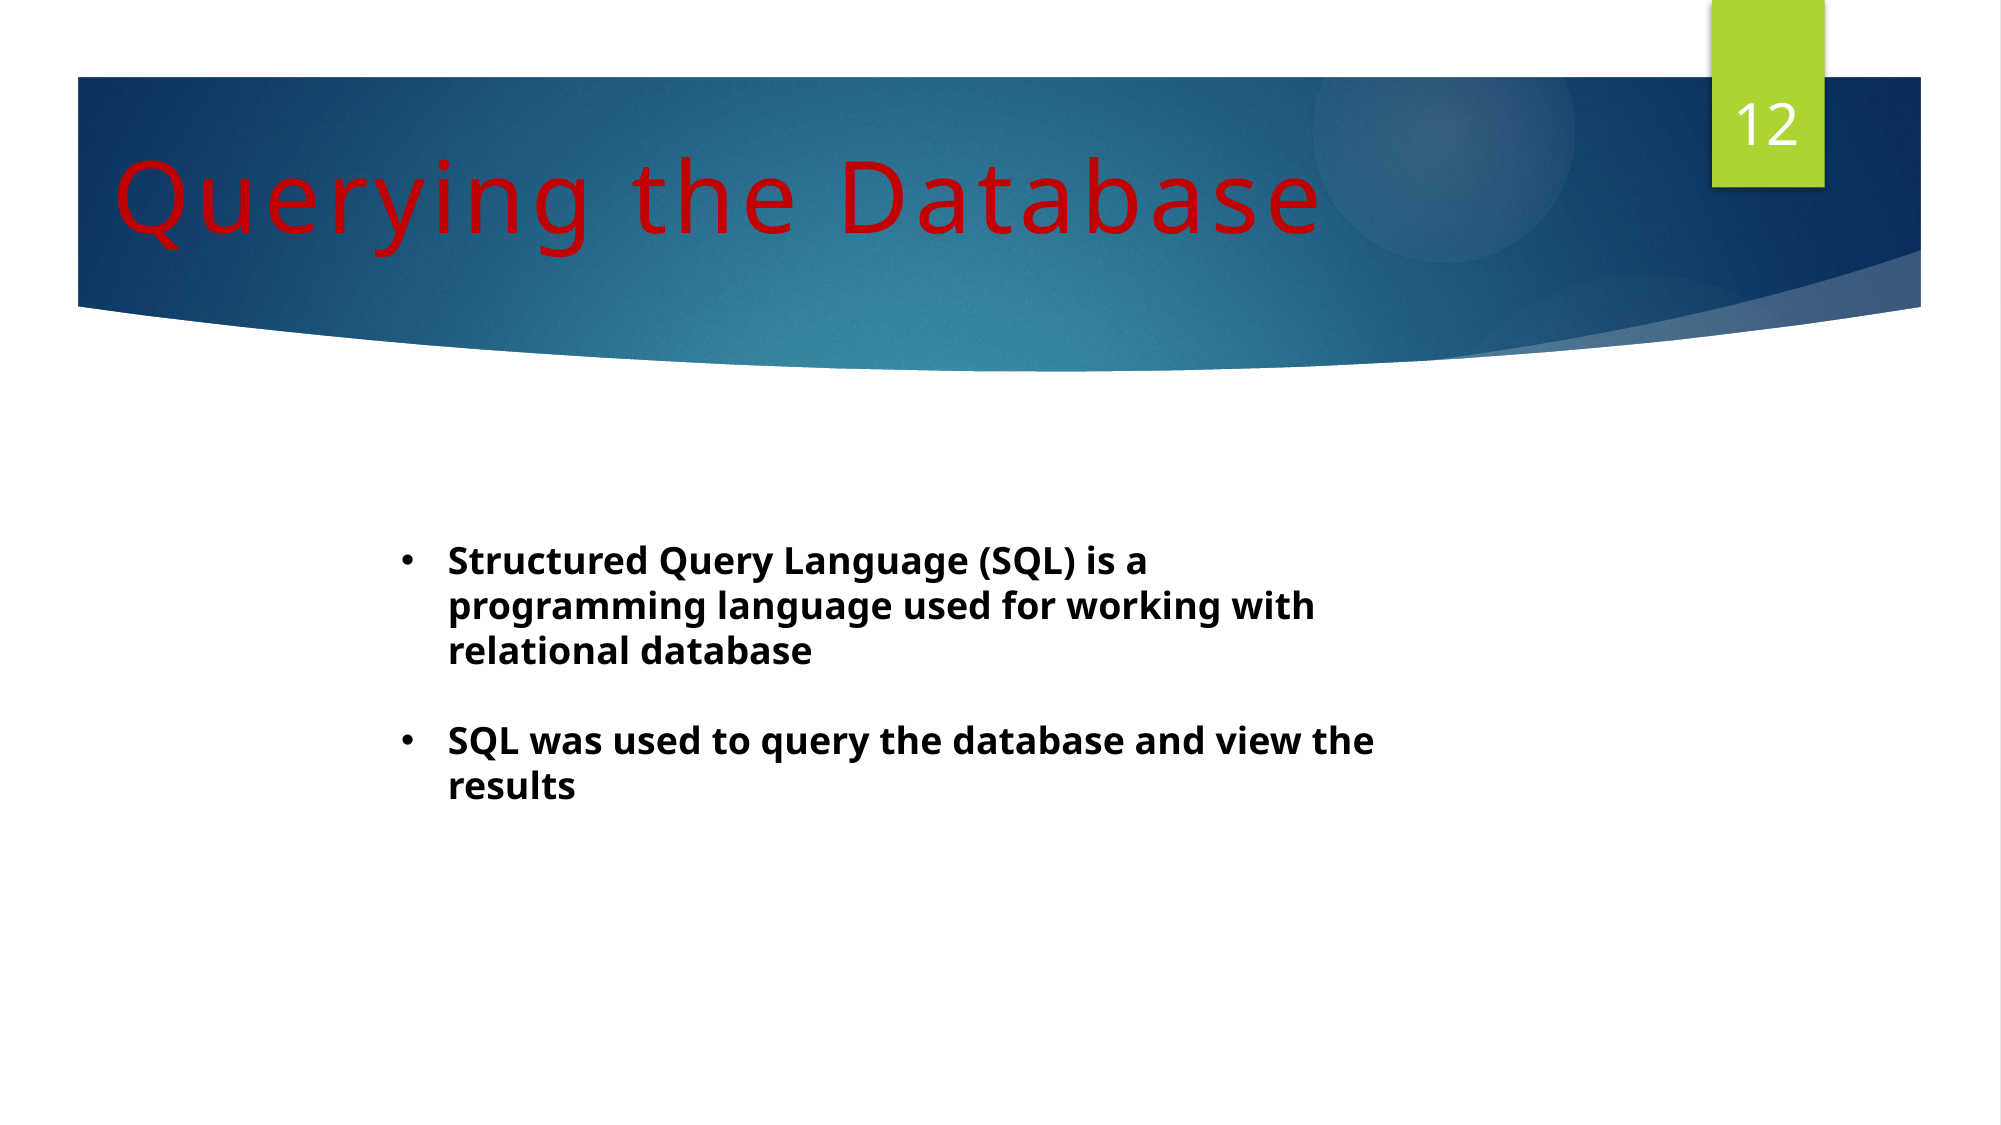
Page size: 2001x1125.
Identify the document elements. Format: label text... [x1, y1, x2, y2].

slide_number 12 [1698, 48, 1836, 175]
title Querying the Database [97, 125, 1903, 262]
text_box Structured Query Language (SQL) is a programming language used for working with relational database SQL was used to query the database and view the results [386, 529, 1430, 815]
